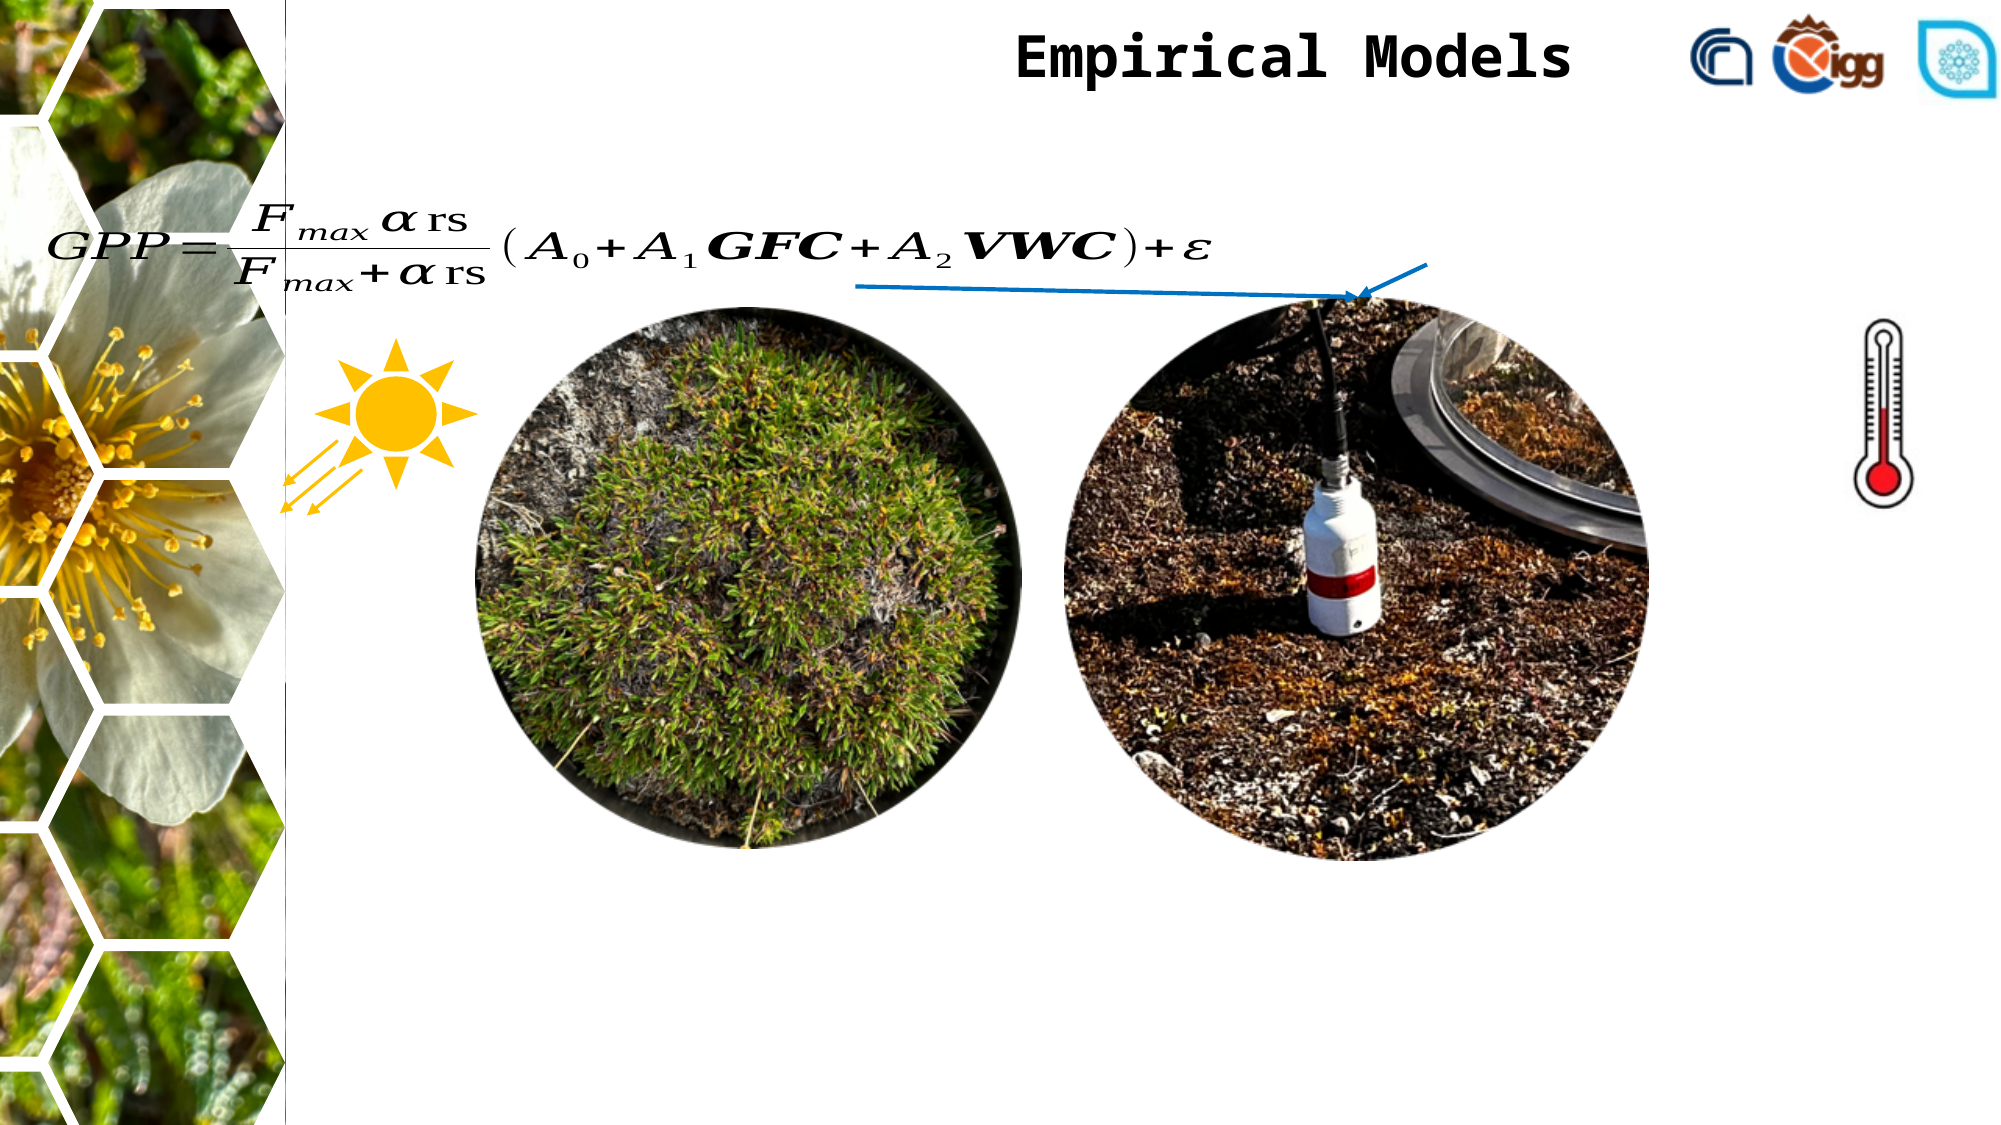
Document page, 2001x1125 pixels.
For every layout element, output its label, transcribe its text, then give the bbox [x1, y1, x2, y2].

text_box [1358, 264, 1427, 297]
picture [1064, 297, 1650, 861]
picture [0, 0, 286, 1125]
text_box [855, 286, 1358, 297]
picture [475, 307, 1022, 849]
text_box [269, 340, 475, 504]
text_box Empirical Models [999, 11, 1678, 97]
picture [1756, 286, 2000, 542]
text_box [1678, 0, 2000, 119]
